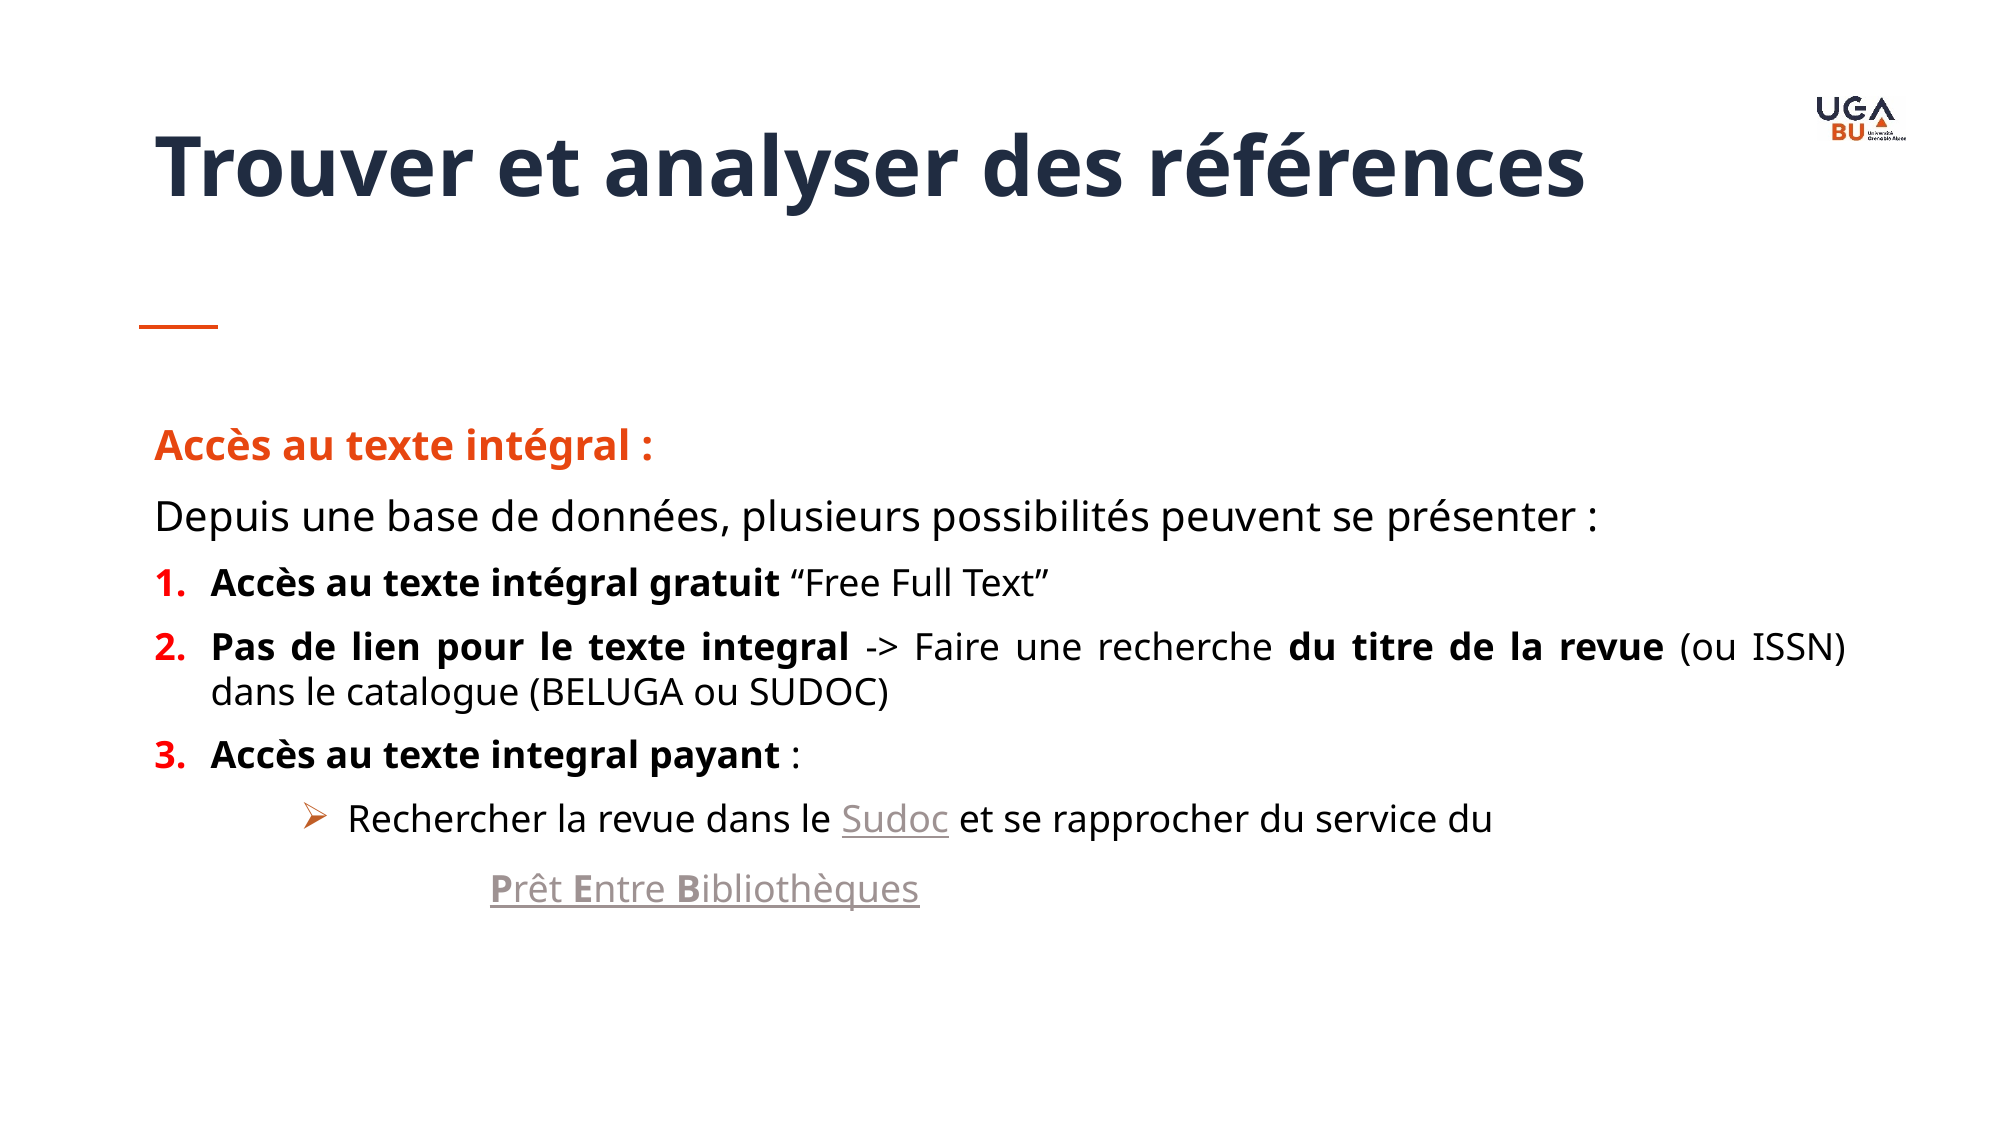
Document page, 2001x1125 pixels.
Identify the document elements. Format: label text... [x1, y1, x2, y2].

title Trouver et analyser des références [139, 117, 1710, 411]
picture [1817, 96, 1906, 141]
text_box Accès au texte intégral : Depuis une base de données, plusieurs possibilités peuvent se présenter : Accès au texte intégral gratuit “Free Full Text” Pas de lien pour le texte integral -> Faire une recherche du titre de la revue (ou ISSN) dans le catalogue (BELUGA ou SUDOC) Accès au texte integral payant : Rechercher la revue dans le Sudoc et se rapprocher du service du Prêt Entre Bibliothèques [139, 411, 1861, 924]
